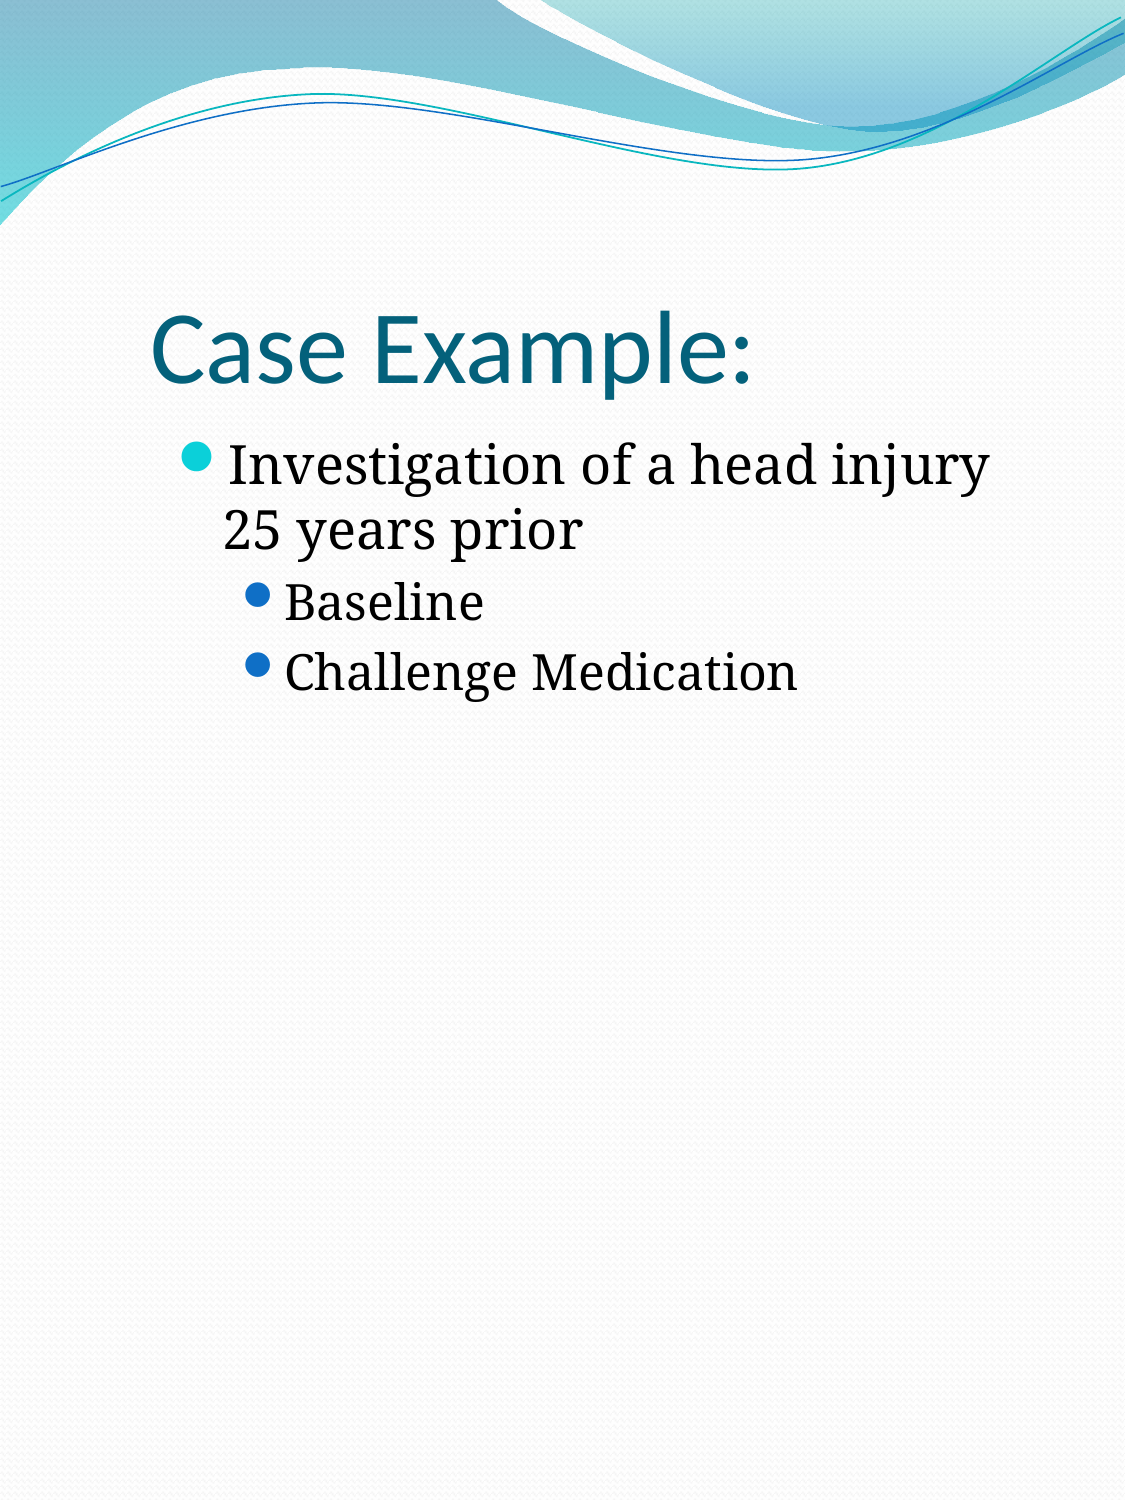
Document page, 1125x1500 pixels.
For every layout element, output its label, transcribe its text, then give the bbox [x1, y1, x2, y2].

list Investigation of a head injury 25 years prior Baseline Challenge Medication [162, 423, 1069, 1384]
title Case Example: [150, 154, 1069, 404]
